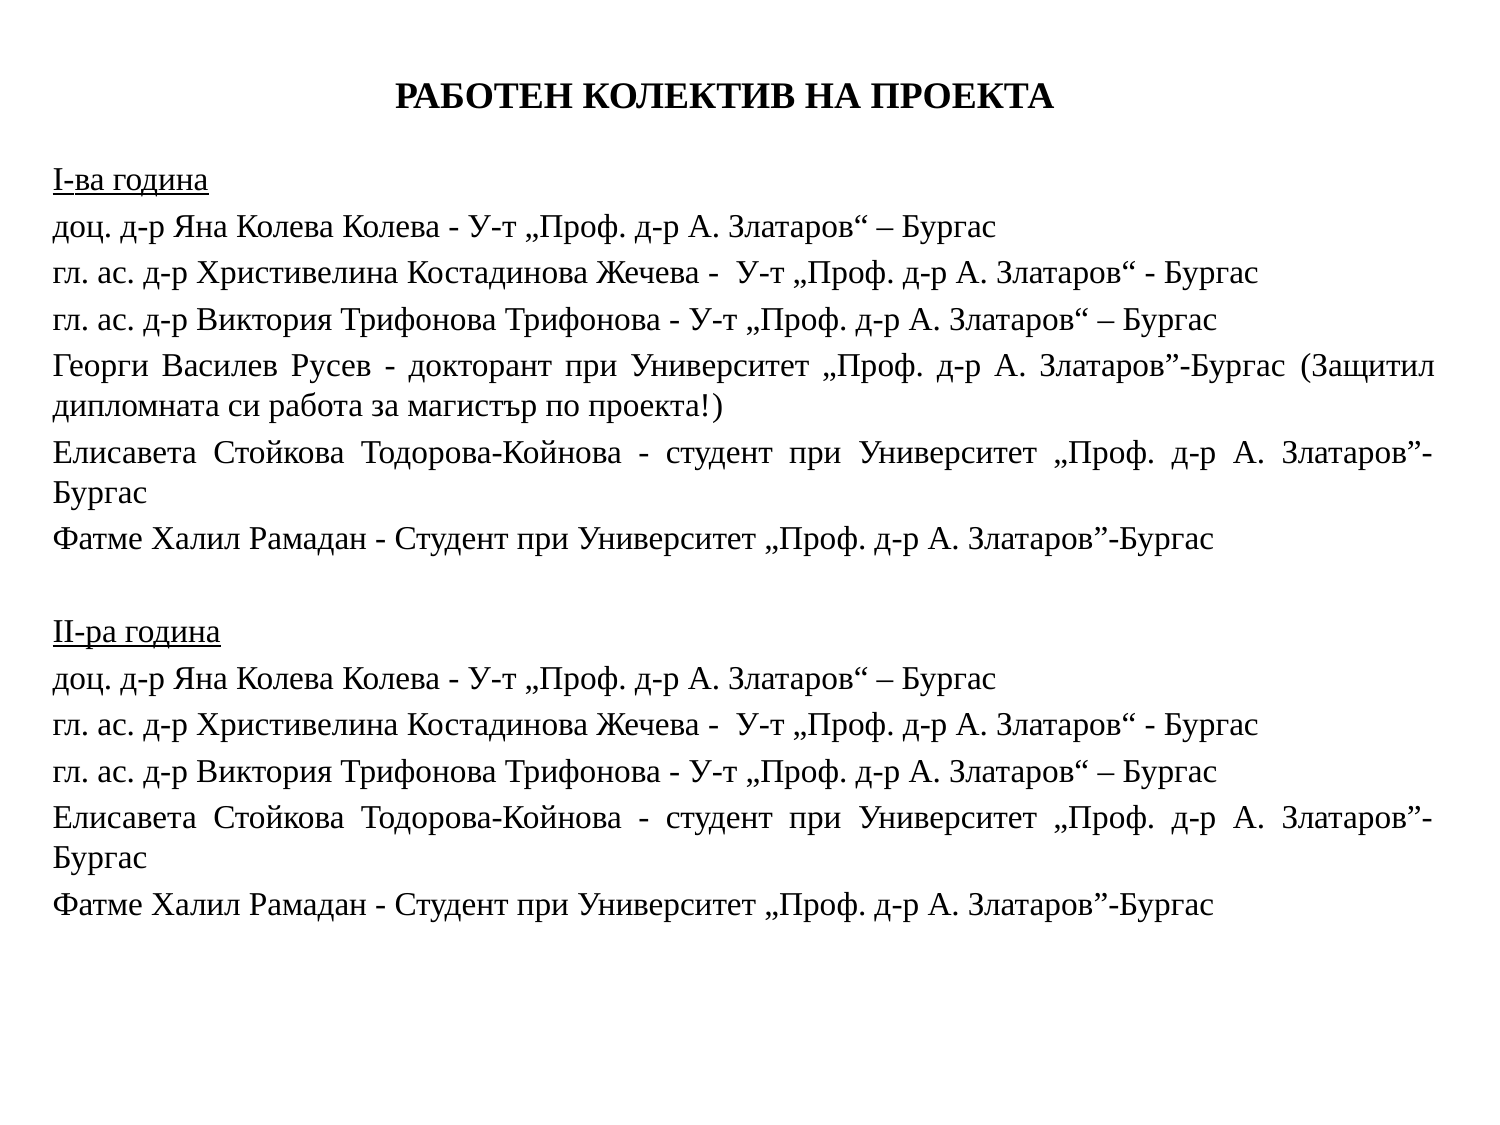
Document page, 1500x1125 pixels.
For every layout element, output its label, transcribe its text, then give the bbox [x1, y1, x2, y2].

subtitle I-ва година доц. д-р Яна Колева Колева - У-т „Проф. д-р А. Златаров“ – Бургас гл. ас. д-р Христивелина Костадинова Жечева - У-т „Проф. д-р А. Златаров“ - Бургас гл. ас. д-р Виктория Трифонова Трифонова - У-т „Проф. д-р А. Златаров“ – Бургас Георги Василев Русев - докторант при Университет „Проф. д-р А. Златаров”-Бургас (Защитил дипломната си работа за магистър по проекта!) Елисавета Стойкова Тодорова-Койнова - студент при Университет „Проф. д-р А. Златаров”-Бургас Фатме Халил Рамадан - Студент при Университет „Проф. д-р А. Златаров”-Бургас II-ра година доц. д-р Яна Колева Колева - У-т „Проф. д-р А. Златаров“ – Бургас гл. ас. д-р Христивелина Костадинова Жечева - У-т „Проф. д-р А. Златаров“ - Бургас гл. ас. д-р Виктория Трифонова Трифонова - У-т „Проф. д-р А. Златаров“ – Бургас Елисавета Стойкова Тодорова-Койнова - студент при Университет „Проф. д-р А. Златаров”-Бургас Фатме Халил Рамадан - Студент при Университет „Проф. д-р А. Златаров”-Бургас [37, 149, 1450, 1075]
title РАБОТЕН КОЛЕКТИВ НА ПРОЕКТА [87, 37, 1363, 149]
